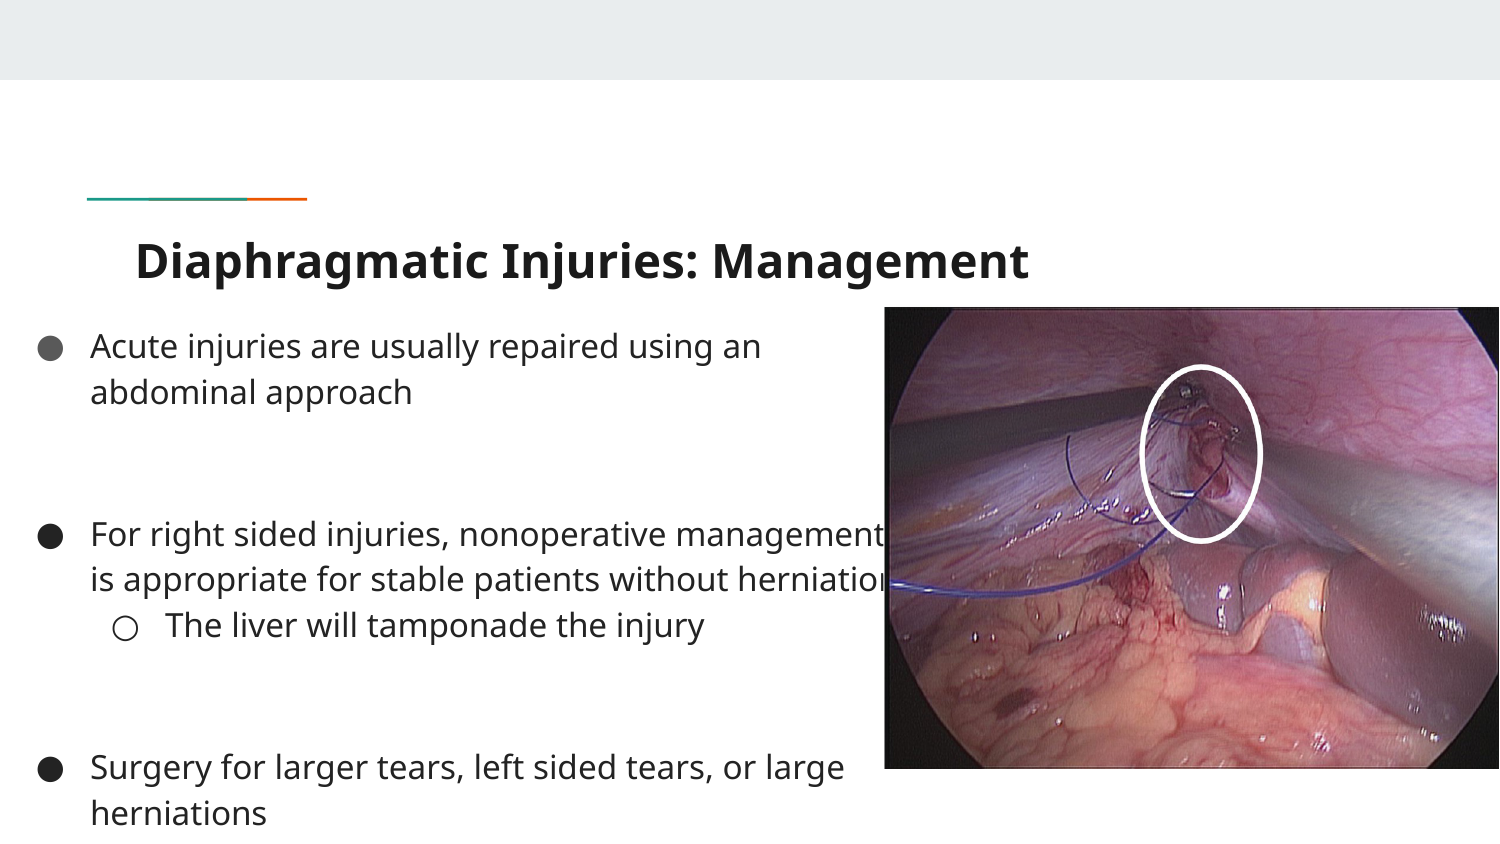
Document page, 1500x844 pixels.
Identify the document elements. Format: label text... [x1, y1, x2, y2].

list Acute injuries are usually repaired using an abdominal approach For right sided injuries, nonoperative management is appropriate for stable patients without herniation The liver will tamponade the injury Surgery for larger tears, left sided tears, or large herniations [0, 304, 932, 780]
title Diaphragmatic Injuries: Management [119, 216, 1381, 304]
picture [883, 303, 1500, 770]
